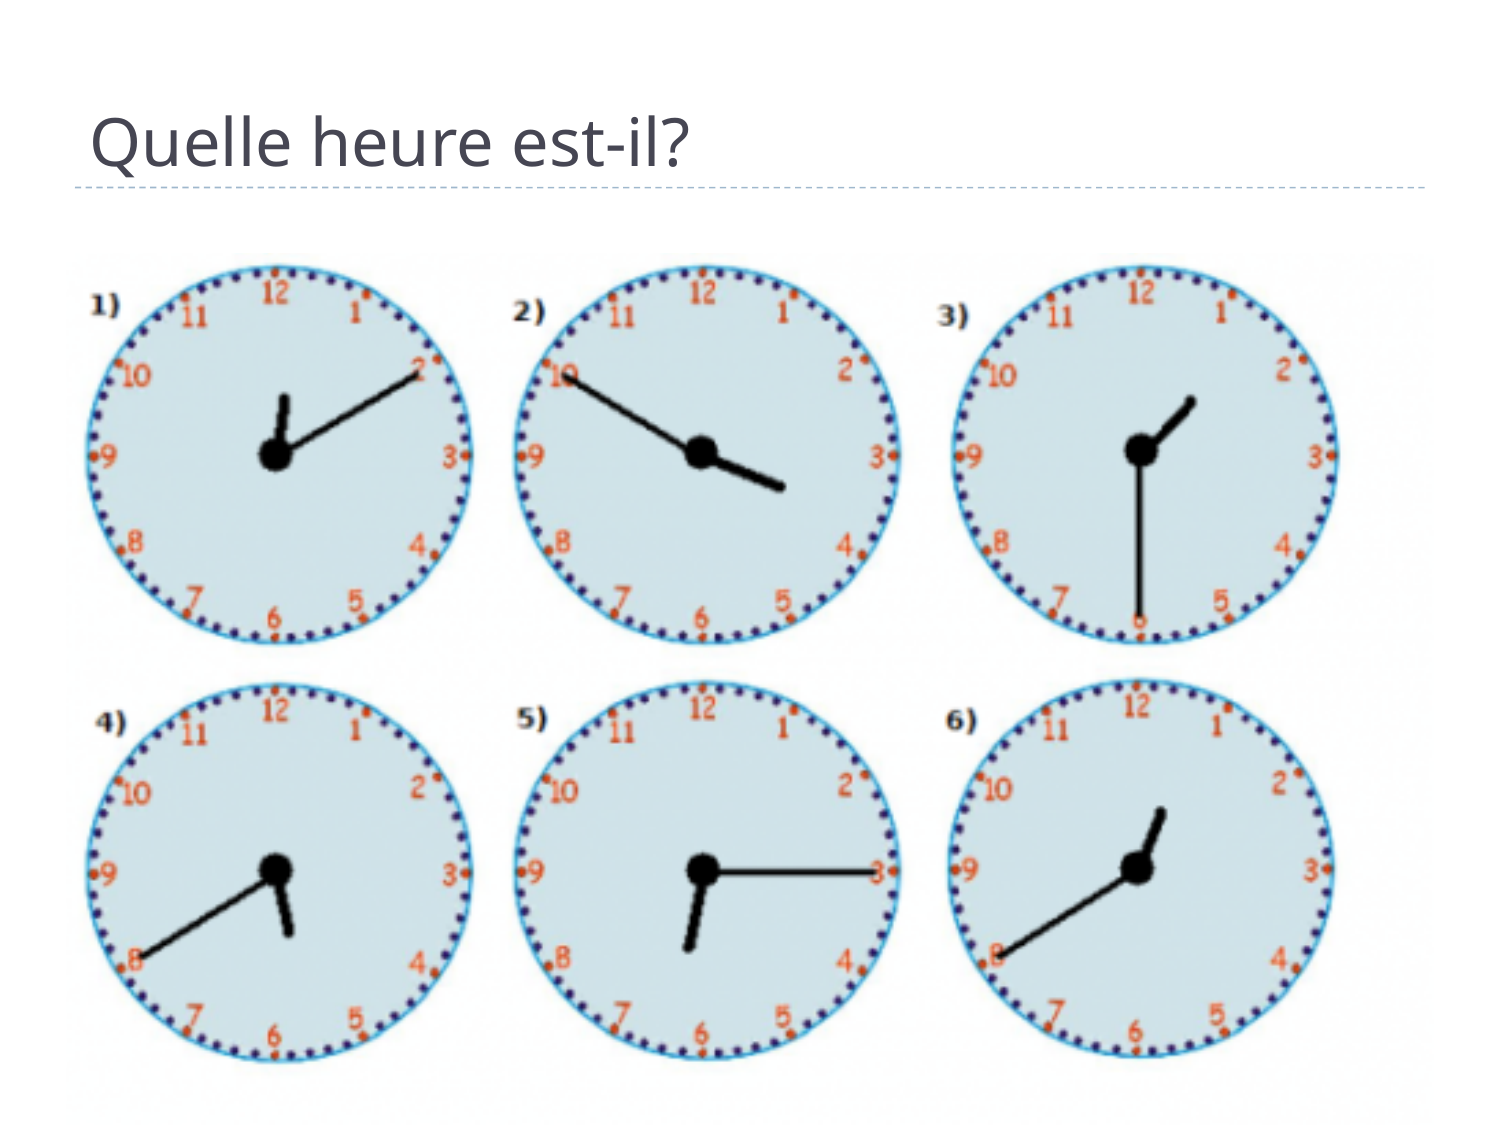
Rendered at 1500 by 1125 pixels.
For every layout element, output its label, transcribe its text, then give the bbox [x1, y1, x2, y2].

picture [65, 253, 1435, 1125]
title Quelle heure est-il? [75, 37, 1425, 188]
